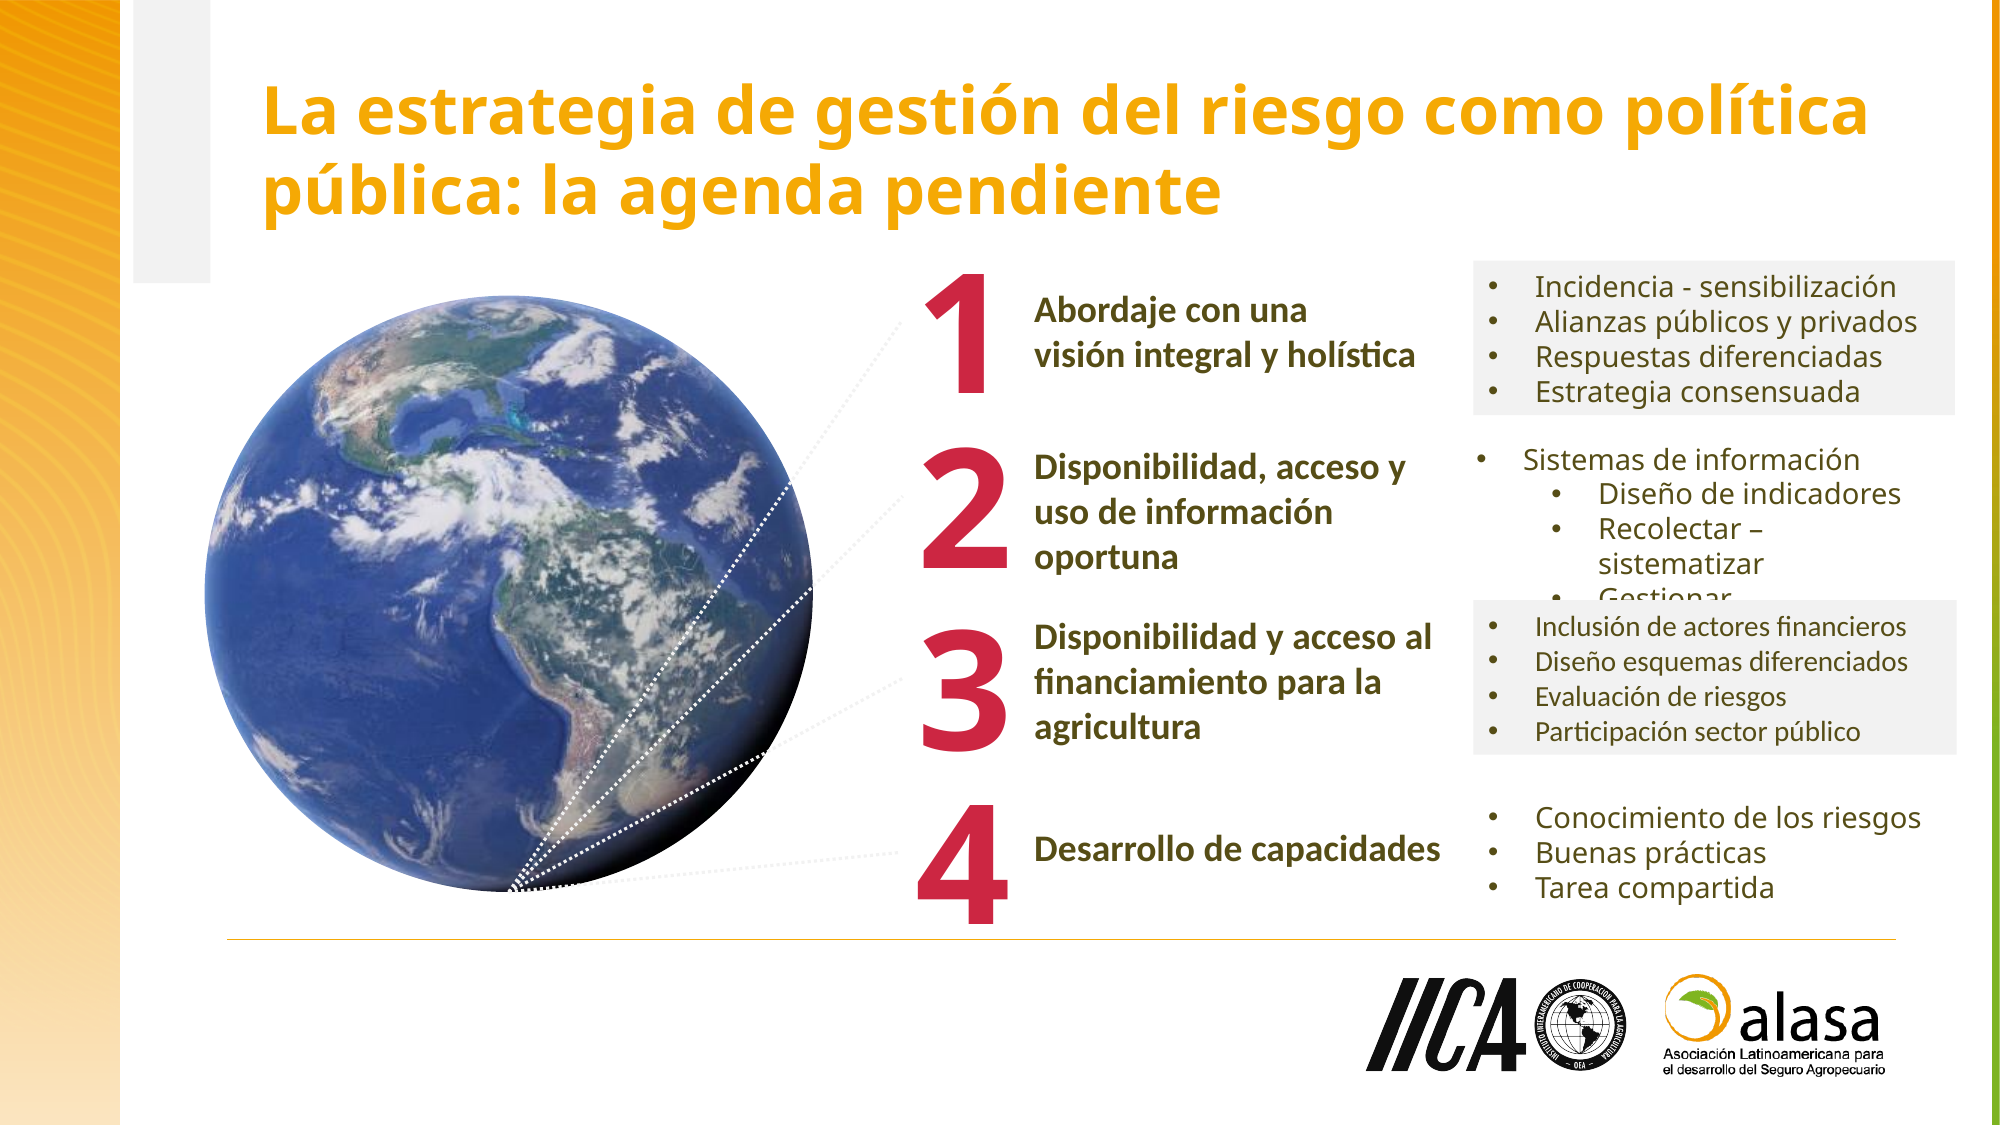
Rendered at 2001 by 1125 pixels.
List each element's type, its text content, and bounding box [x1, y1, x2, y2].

text_box 2 [902, 416, 1022, 576]
text_box 4 [901, 773, 1020, 932]
text_box Disponibilidad, acceso y uso de información oportuna [1019, 434, 1461, 584]
text_box Sistemas de información Diseño de indicadores Recolectar – sistematizar Gestionar [1461, 433, 1945, 623]
picture [1351, 959, 1639, 1087]
picture [1644, 960, 1896, 1094]
text_box 1 [901, 242, 1020, 402]
text_box Disponibilidad y acceso al financiamiento para la agricultura [1022, 604, 1472, 755]
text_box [204, 593, 903, 679]
picture [204, 853, 813, 893]
picture [0, 0, 120, 1125]
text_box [204, 496, 903, 593]
picture [1992, 0, 2000, 1125]
text_box La estrategia de gestión del riesgo como política pública: la agenda pendiente [246, 60, 1934, 236]
text_box Incidencia - sensibilización Alianzas públicos y privados Respuestas diferenciadas Estrategia consensuada [1473, 260, 1955, 416]
picture [204, 295, 813, 321]
text_box Conocimiento de los riesgos Buenas prácticas Tarea compartida [1473, 791, 1957, 912]
text_box Abordaje con una visión integral y holística [1020, 277, 1472, 383]
text_box Inclusión de actores financieros Diseño esquemas diferenciados Evaluación de riesgos Participación sector público [1473, 600, 1957, 755]
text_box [204, 321, 901, 496]
text_box 3 [902, 598, 1022, 758]
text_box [204, 679, 901, 853]
text_box Desarrollo de capacidades [1020, 817, 1472, 877]
